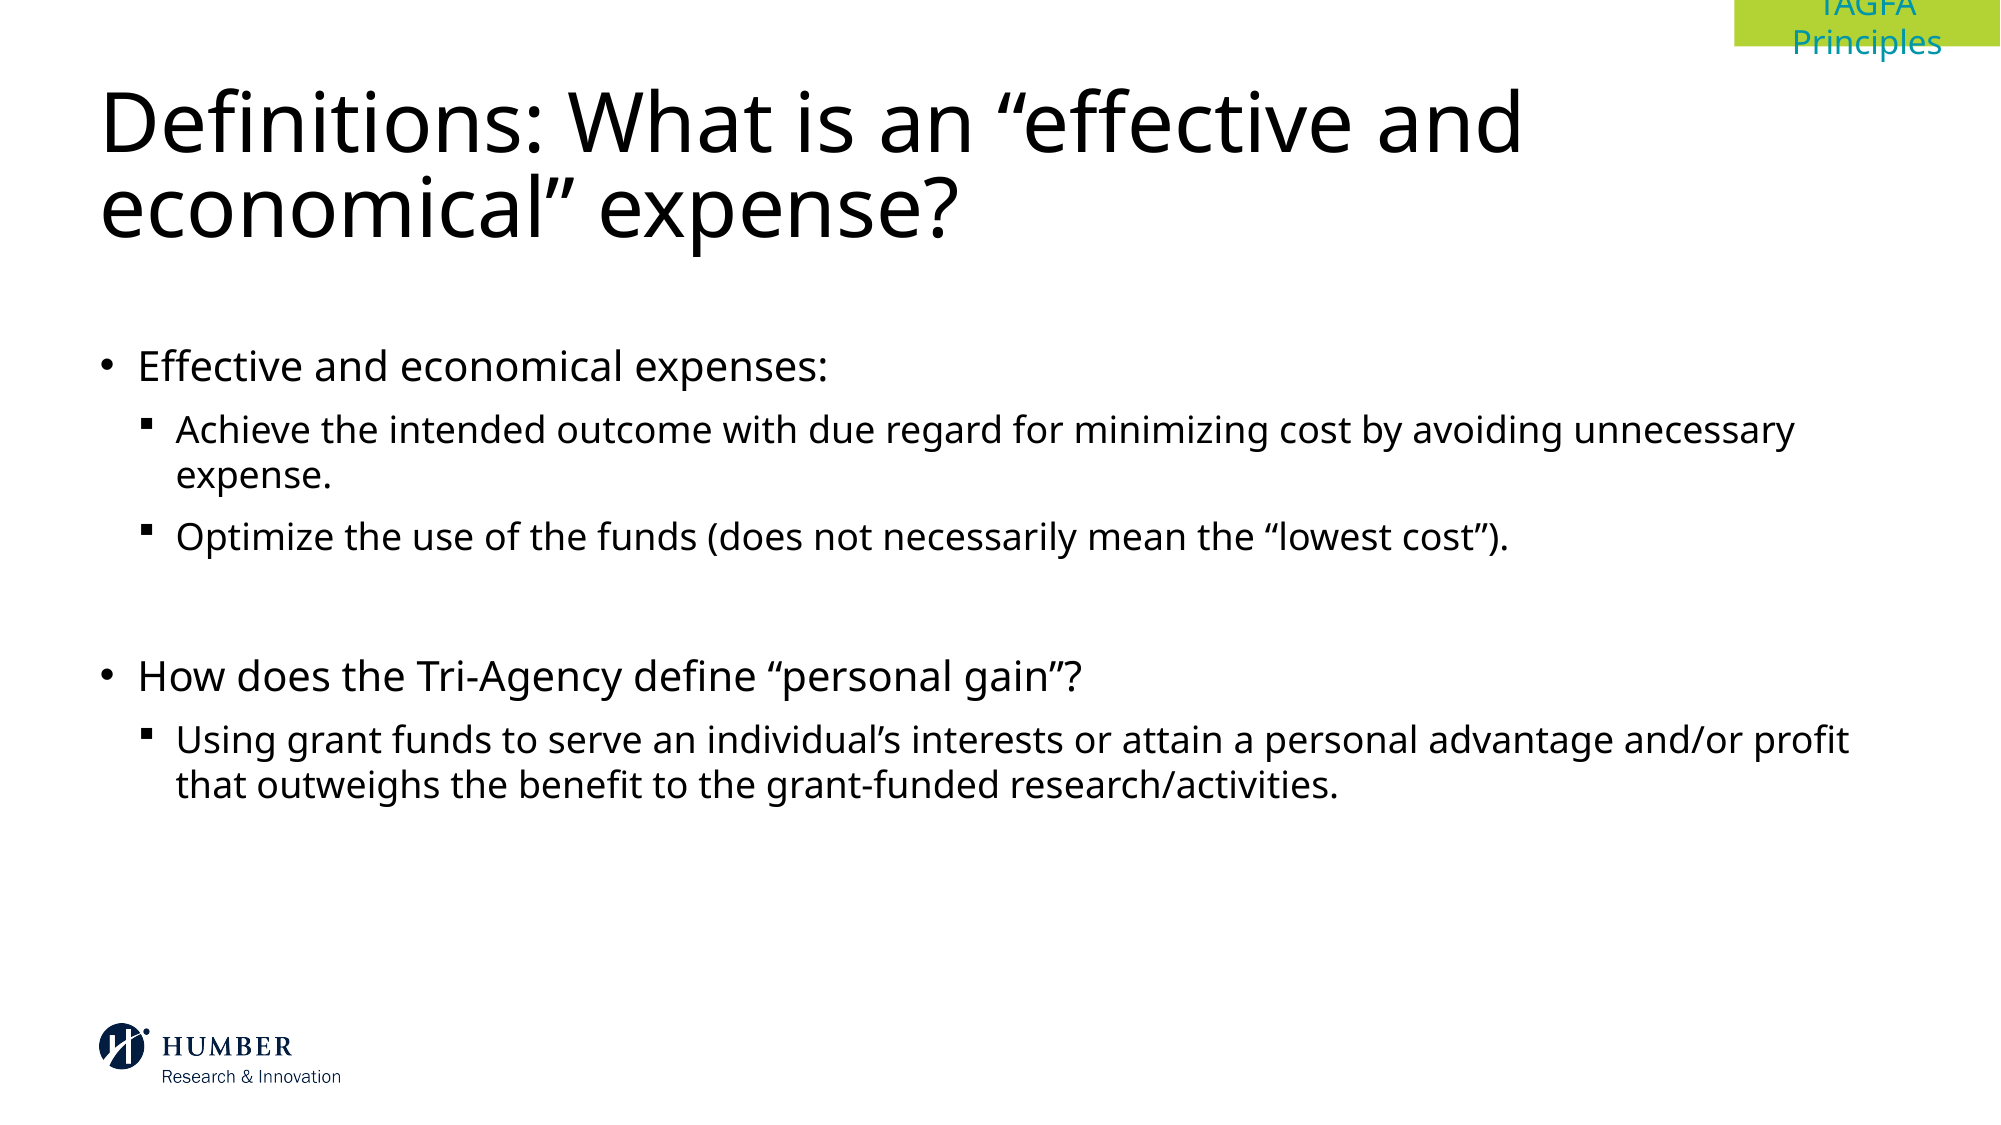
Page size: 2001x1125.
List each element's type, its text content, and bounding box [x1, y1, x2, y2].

picture [99, 1023, 340, 1083]
list TAGFA Principles [1734, 0, 2000, 44]
list Effective and economical expenses: Achieve the intended outcome with due regard for minimizing cost by avoiding unnecessary expense. Optimize the use of the funds (does not necessarily mean the “lowest cost”). How does the Tri-Agency define “personal gain”? Using grant funds to serve an individual’s interests or attain a personal advantage and/or profit that outweighs the benefit to the grant-funded research/activities. [84, 273, 1916, 982]
title Definitions: What is an “effective and economical” expense? [84, 77, 1916, 273]
